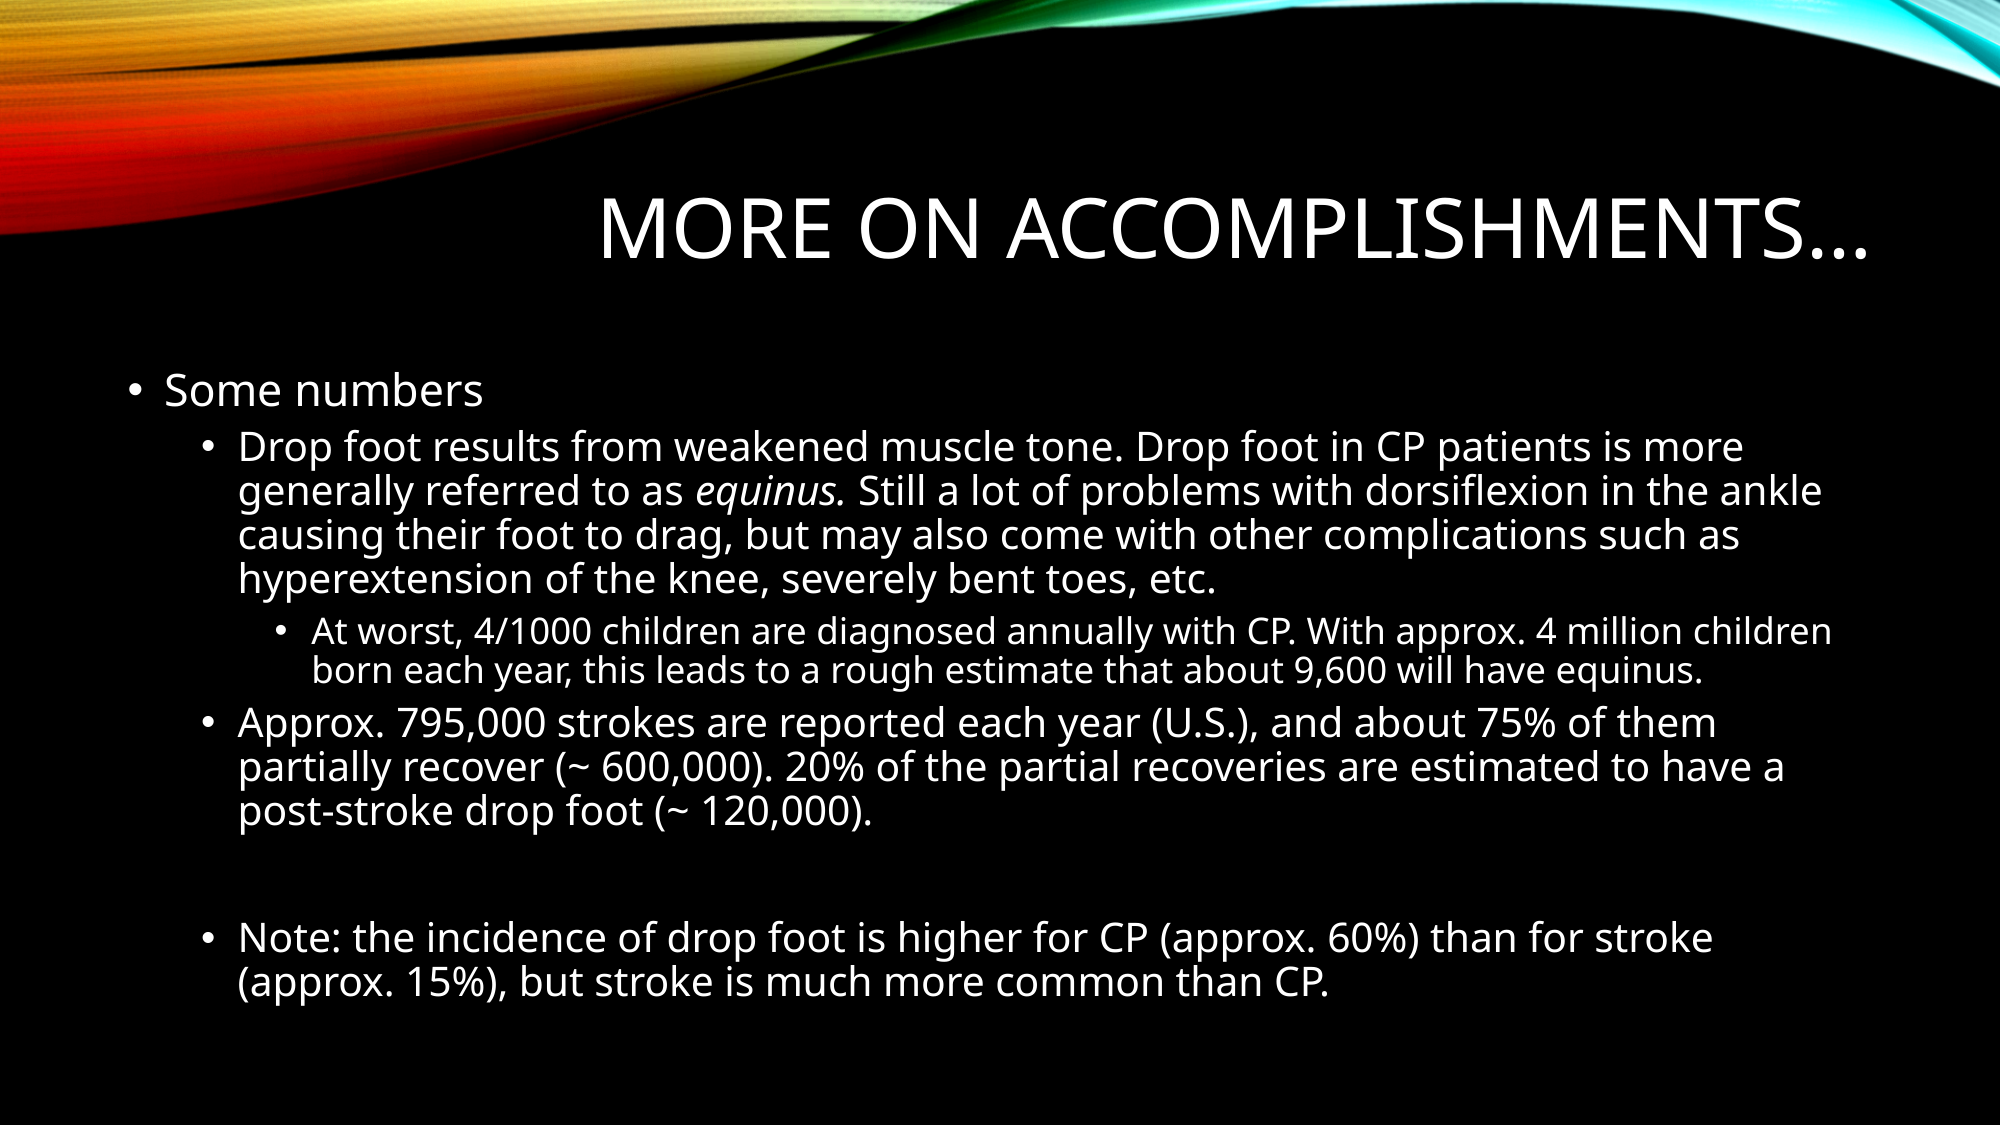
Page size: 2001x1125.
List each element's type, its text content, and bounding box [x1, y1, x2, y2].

title More on accomplishments… [474, 125, 1888, 338]
list Some numbers Drop foot results from weakened muscle tone. Drop foot in CP patients is more generally referred to as equinus. Still a lot of problems with dorsiflexion in the ankle causing their foot to drag, but may also come with other complications such as hyperextension of the knee, severely bent toes, etc. At worst, 4/1000 children are diagnosed annually with CP. With approx. 4 million children born each year, this leads to a rough estimate that about 9,600 will have equinus. Approx. 795,000 strokes are reported each year (U.S.), and about 75% of them partially recover (~ 600,000). 20% of the partial recoveries are estimated to have a post-stroke drop foot (~ 120,000). Note: the incidence of drop foot is higher for CP (approx. 60%) than for stroke (approx. 15%), but stroke is much more common than CP. [112, 360, 1888, 1021]
picture [0, 0, 2000, 237]
